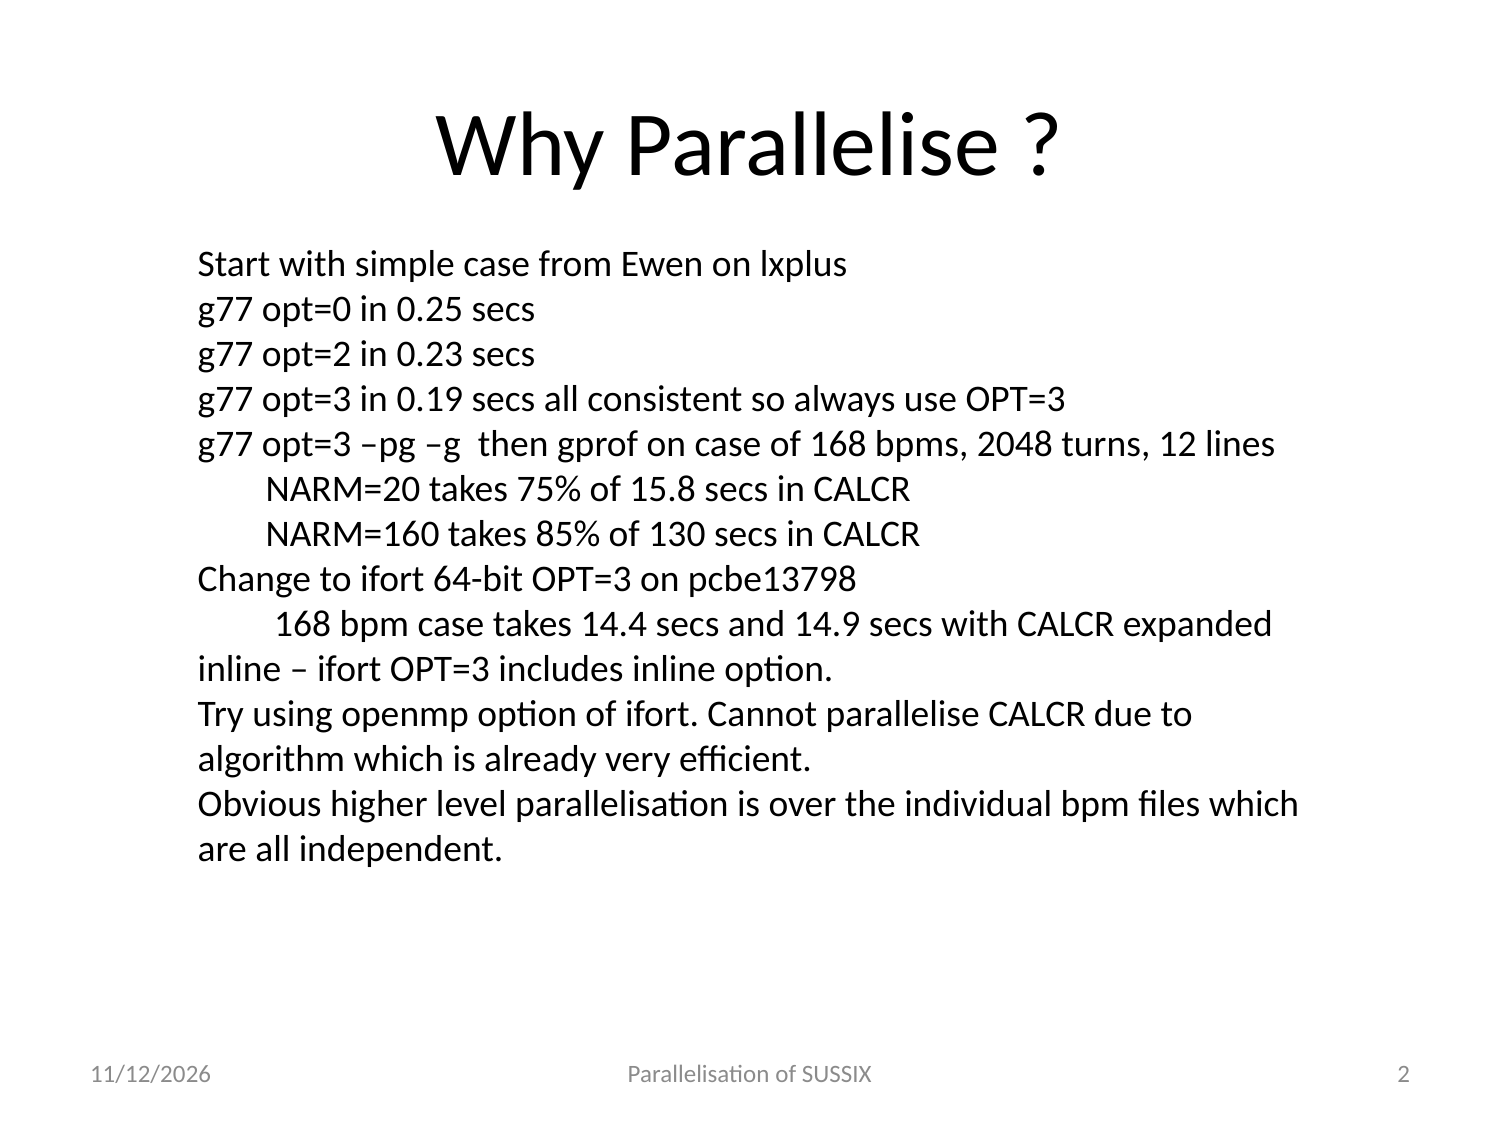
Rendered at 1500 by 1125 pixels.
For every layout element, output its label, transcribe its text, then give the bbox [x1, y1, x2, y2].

slide_number 2 [1074, 1042, 1425, 1103]
text_box Start with simple case from Ewen on lxplus g77 opt=0 in 0.25 secs g77 opt=2 in 0.23 secs g77 opt=3 in 0.19 secs all consistent so always use OPT=3 g77 opt=3 –pg –g then gprof on case of 168 bpms, 2048 turns, 12 lines NARM=20 takes 75% of 15.8 secs in CALCR NARM=160 takes 85% of 130 secs in CALCR Change to ifort 64-bit OPT=3 on pcbe13798 168 bpm case takes 14.4 secs and 14.9 secs with CALCR expanded inline – ifort OPT=3 includes inline option. Try using openmp option of ifort. Cannot parallelise CALCR due to algorithm which is already very efficient. Obvious higher level parallelisation is over the individual bpm files which are all independent. [182, 231, 1329, 922]
title Why Parallelise ? [75, 45, 1425, 233]
footer Parallelisation of SUSSIX [512, 1042, 988, 1103]
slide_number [75, 1042, 425, 1103]
